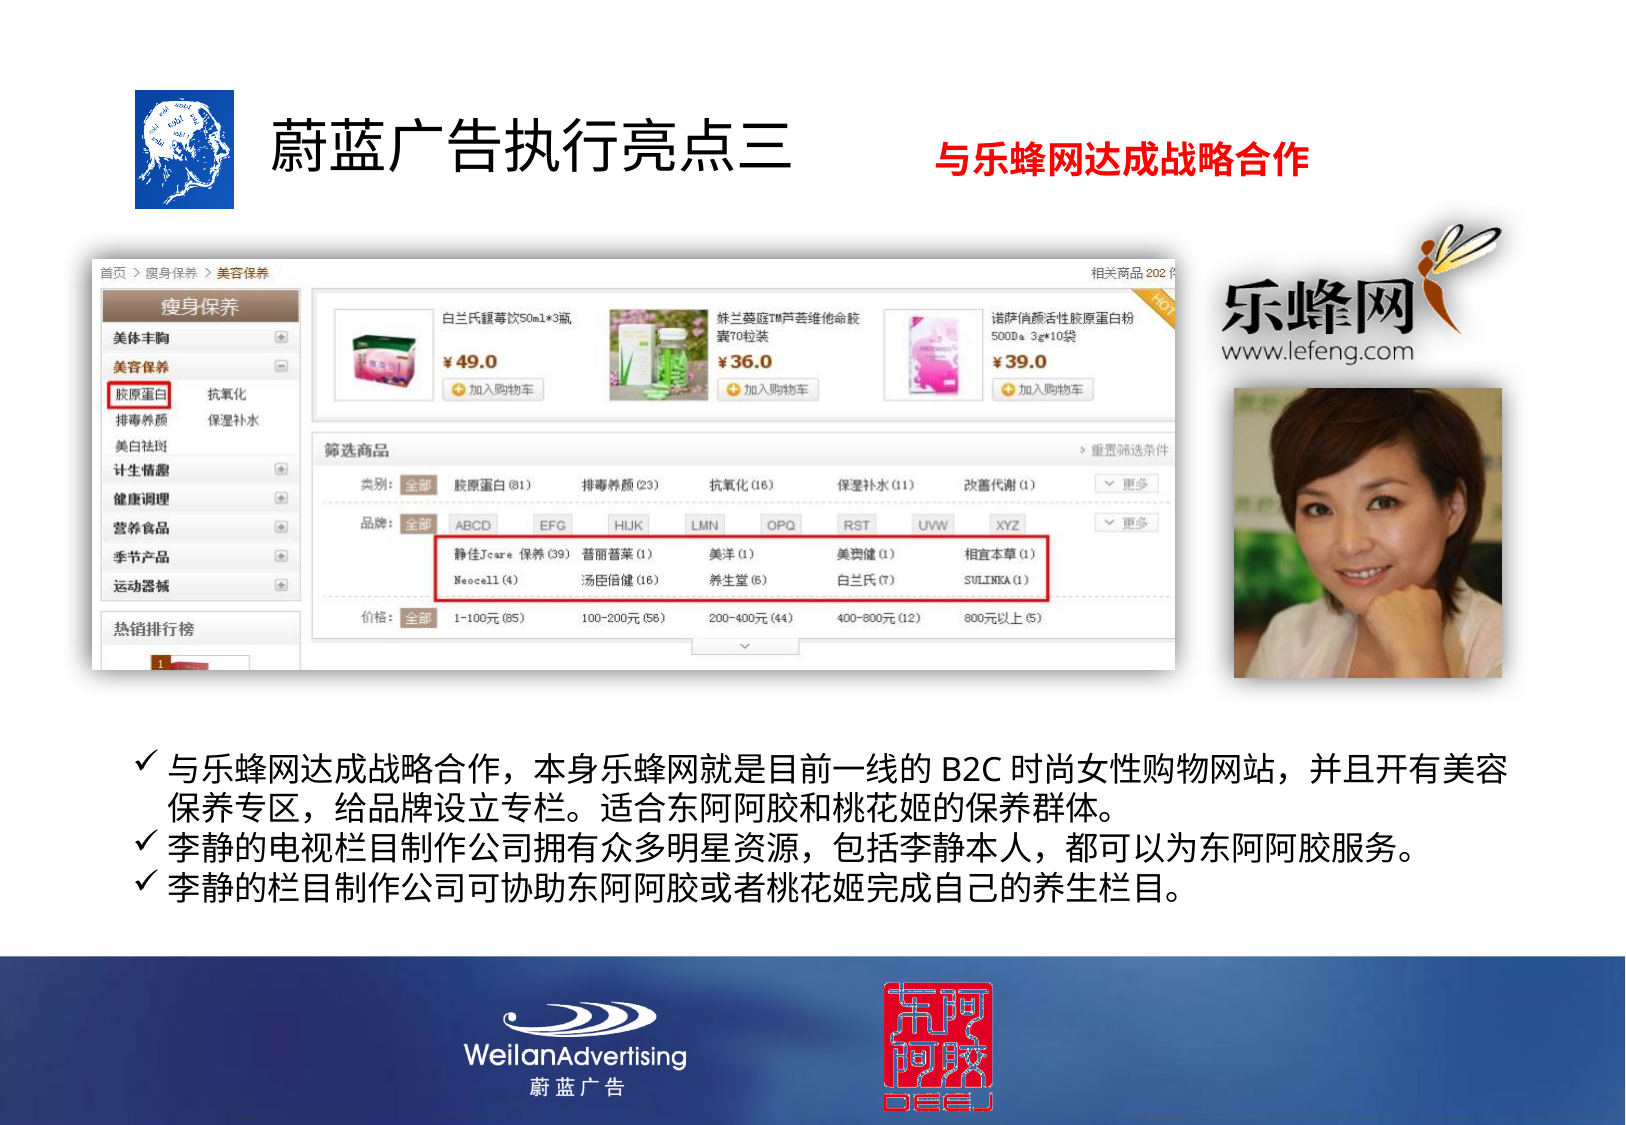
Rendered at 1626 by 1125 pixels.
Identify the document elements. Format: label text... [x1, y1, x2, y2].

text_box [134, 89, 234, 209]
text_box 与乐蜂网达成战略合作，本身乐蜂网就是目前一线的B2C时尚女性购物网站，并且开有美容保养专区，给品牌设立专栏。适合东阿阿胶和桃花姬的保养群体。 李静的电视栏目制作公司拥有众多明星资源，包括李静本人，都可以为东阿阿胶服务。 李静的栏目制作公司可协助东阿阿胶或者桃花姬完成自己的养生栏目。 [117, 740, 1527, 915]
text_box 蔚蓝广告执行亮点三 [255, 66, 810, 187]
text_box 与乐蜂网达成战略合作 [919, 128, 1325, 189]
picture [0, 0, 1626, 1125]
